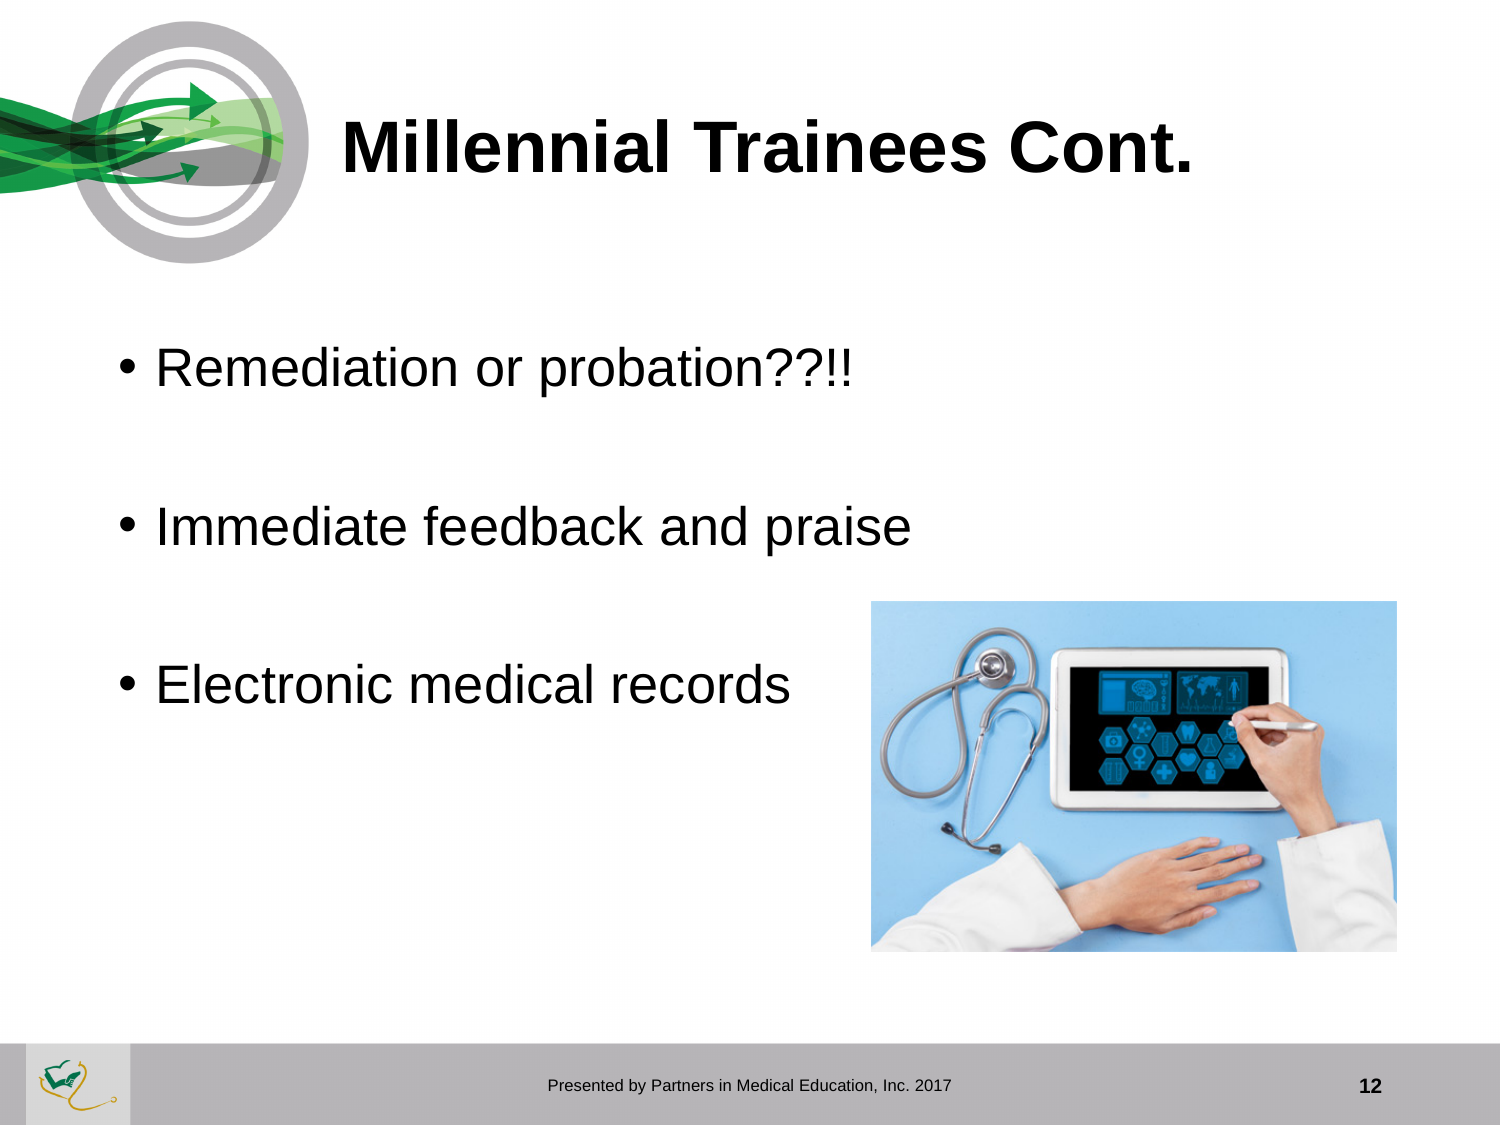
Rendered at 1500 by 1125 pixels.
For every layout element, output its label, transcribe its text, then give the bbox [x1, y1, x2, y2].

slide_number 12 [1059, 1055, 1397, 1116]
footer Presented by Partners in Medical Education, Inc. 2017 [496, 1055, 1004, 1116]
list Remediation or probation??!! Immediate feedback and praise Electronic medical records [103, 332, 1397, 1061]
picture [0, 0, 1500, 1125]
title Millennial Trainees Cont. [326, 40, 1397, 258]
